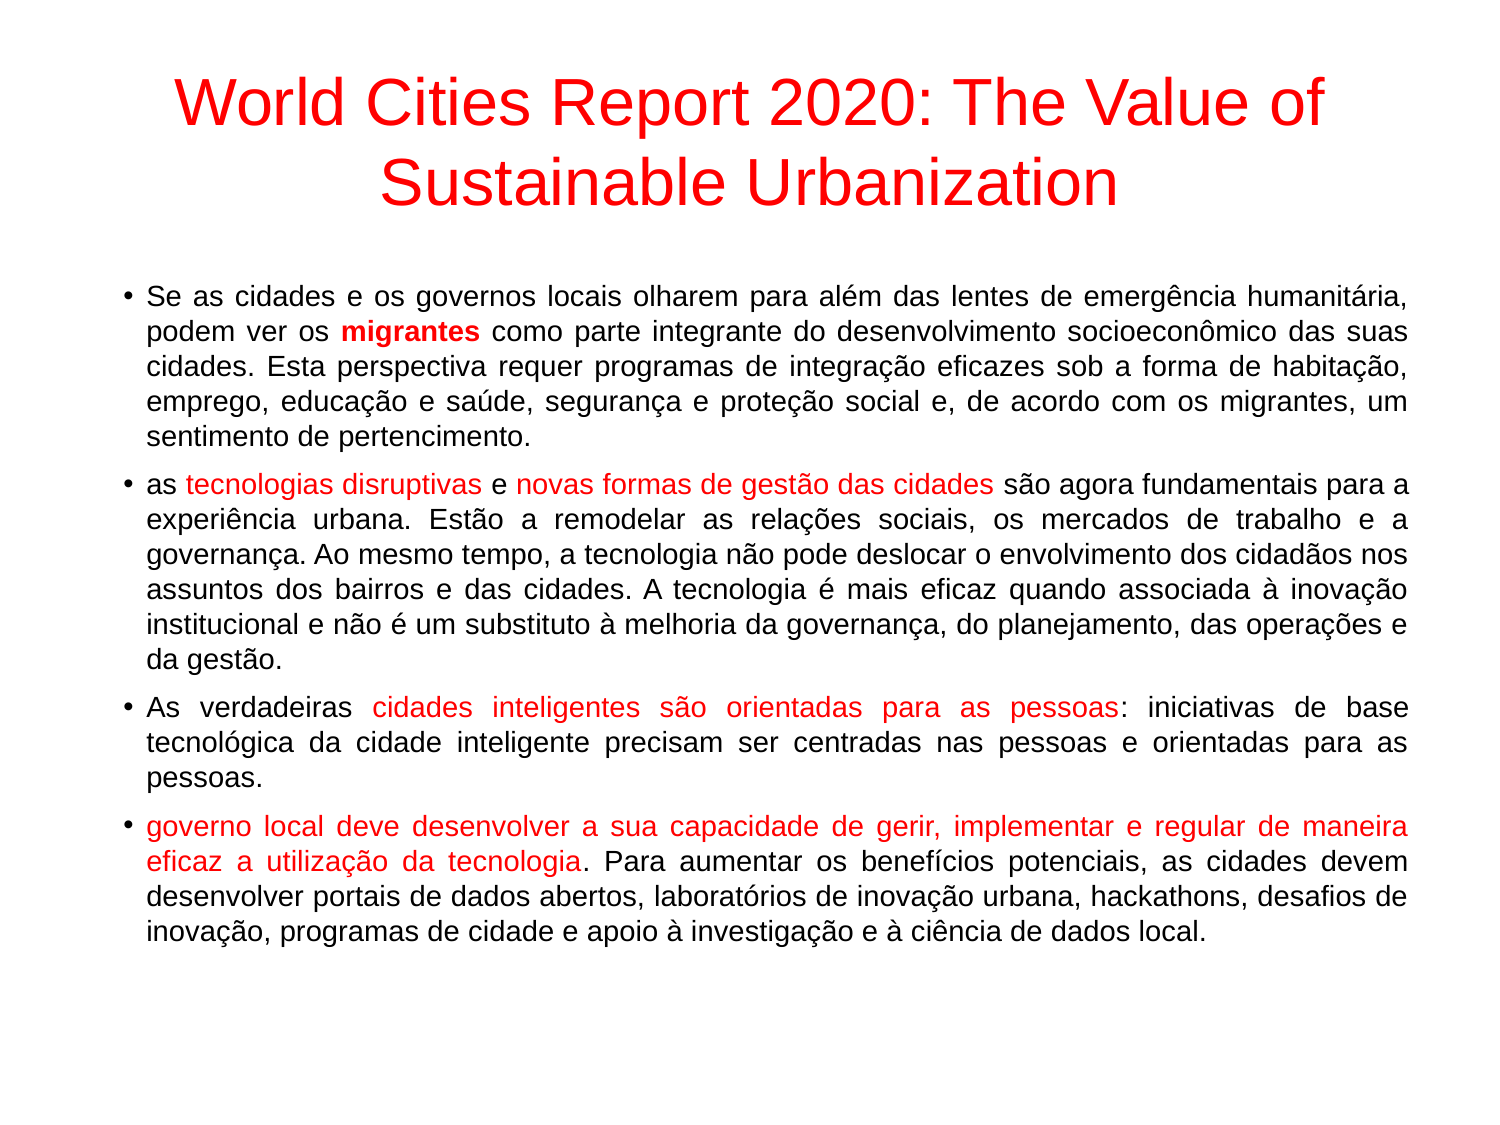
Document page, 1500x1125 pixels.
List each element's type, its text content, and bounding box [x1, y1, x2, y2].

list Se as cidades e os governos locais olharem para além das lentes de emergência humanitária, podem ver os migrantes como parte integrante do desenvolvimento socioeconômico das suas cidades. Esta perspectiva requer programas de integração eficazes sob a forma de habitação, emprego, educação e saúde, segurança e proteção social e, de acordo com os migrantes, um sentimento de pertencimento. as tecnologias disruptivas e novas formas de gestão das cidades são agora fundamentais para a experiência urbana. Estão a remodelar as relações sociais, os mercados de trabalho e a governança. Ao mesmo tempo, a tecnologia não pode deslocar o envolvimento dos cidadãos nos assuntos dos bairros e das cidades. A tecnologia é mais eficaz quando associada à inovação institucional e não é um substituto à melhoria da governança, do planejamento, das operações e da gestão. As verdadeiras cidades inteligentes são orientadas para as pessoas: iniciativas de base tecnológica da cidade inteligente precisam ser centradas nas pessoas e orientadas para as pessoas. governo local deve desenvolver a sua capacidade de gerir, implementar e regular de maneira eficaz a utilização da tecnologia. Para aumentar os benefícios potenciais, as cidades devem desenvolver portais de dados abertos, laboratórios de inovação urbana, hackathons, desafios de inovação, programas de cidade e apoio à investigação e à ciência de dados local. [75, 262, 1425, 1005]
title World Cities Report 2020: The Value of Sustainable Urbanization [75, 45, 1425, 233]
